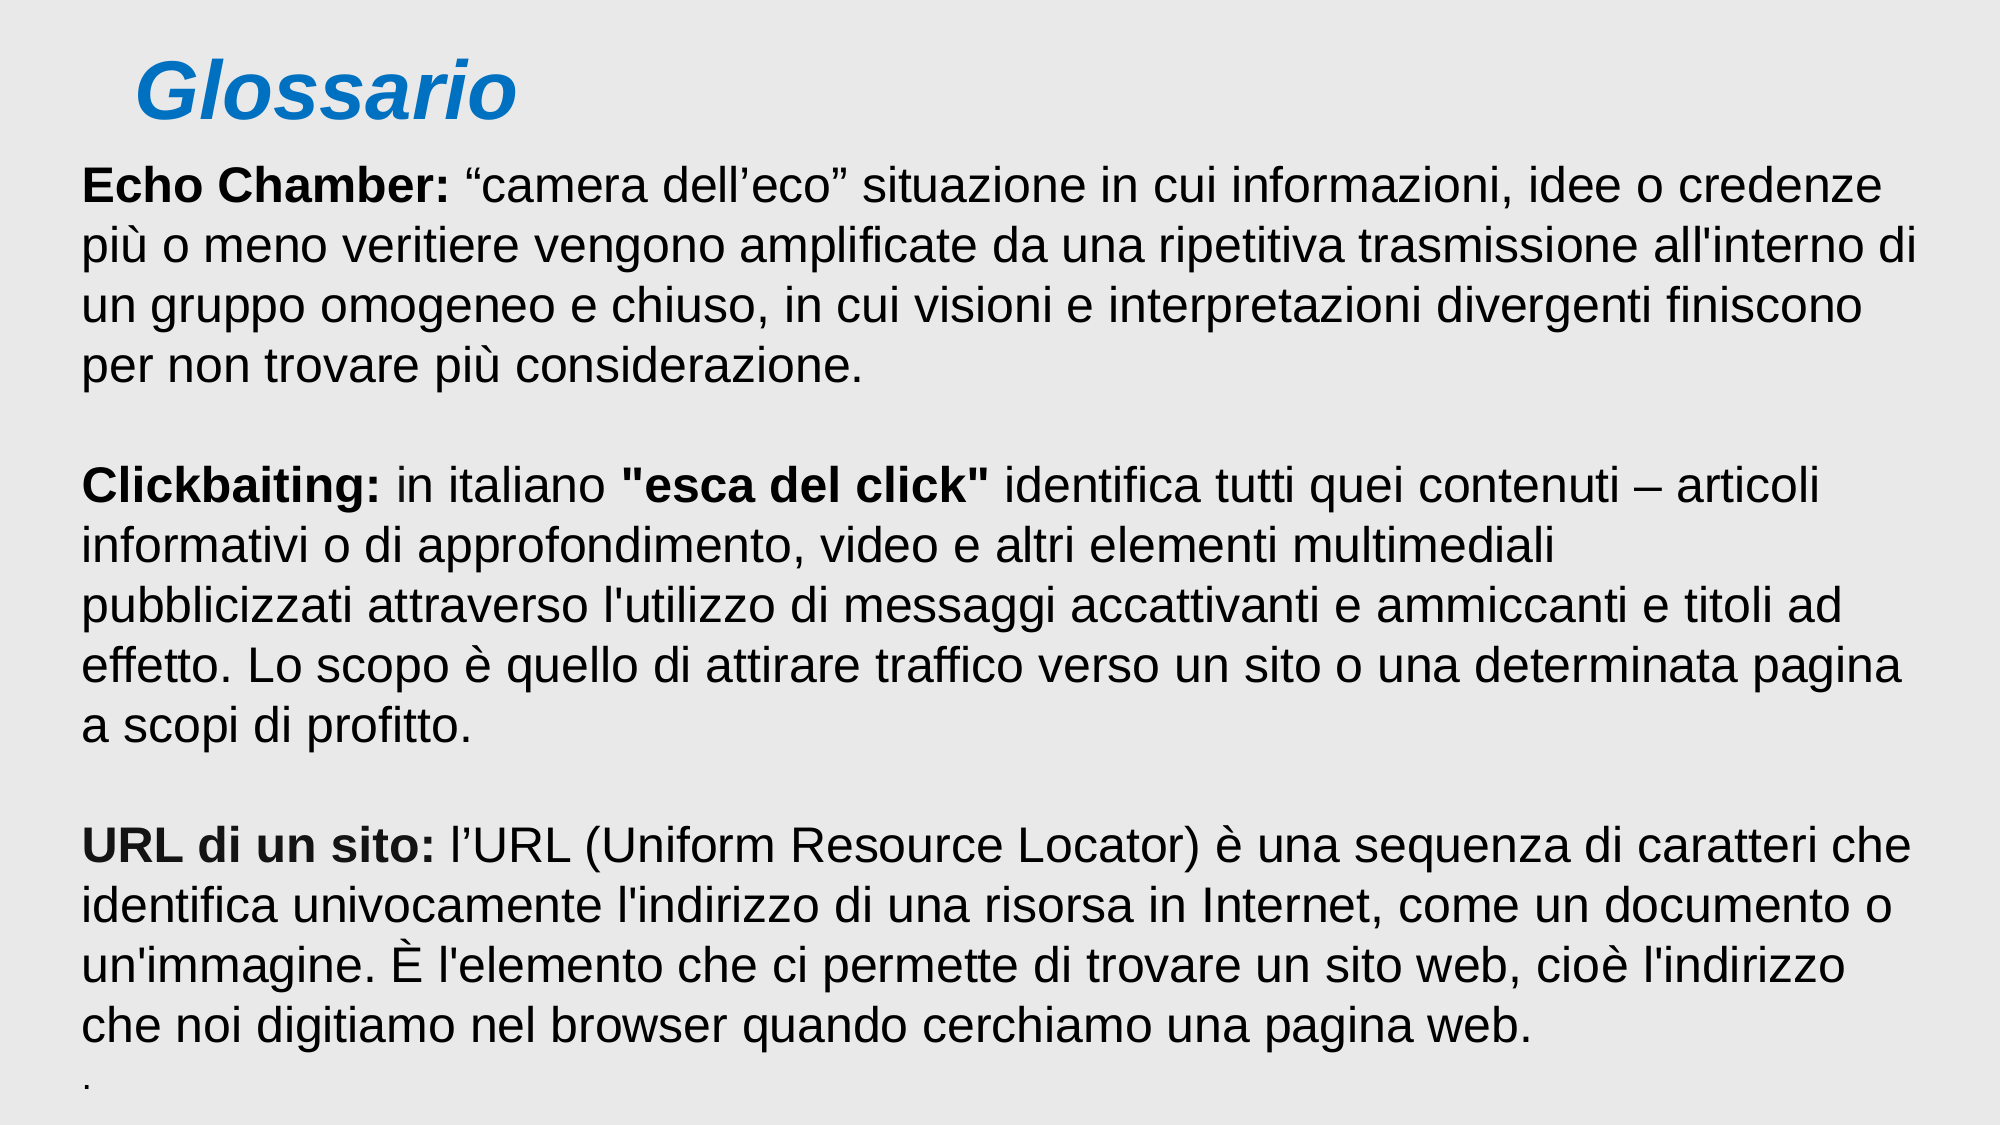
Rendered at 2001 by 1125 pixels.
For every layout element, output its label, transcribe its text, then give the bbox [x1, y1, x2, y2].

text_box Echo Chamber: “camera dell’eco” situazione in cui informazioni, idee o credenze più o meno veritiere vengono amplificate da una ripetitiva trasmissione all'interno di un gruppo omogeneo e chiuso, in cui visioni e interpretazioni divergenti finiscono per non trovare più considerazione. Clickbaiting: in italiano "esca del click" identifica tutti quei contenuti – articoli informativi o di approfondimento, video e altri elementi multimediali pubblicizzati attraverso l'utilizzo di messaggi accattivanti e ammiccanti e titoli ad effetto. Lo scopo è quello di attirare traffico verso un sito o una determinata pagina a scopi di profitto. URL di un sito: l’URL (Uniform Resource Locator) è una sequenza di caratteri che identifica univocamente l'indirizzo di una risorsa in Internet, come un documento o un'immagine. È l'elemento che ci permette di trovare un sito web, cioè l'indirizzo che noi digitiamo nel browser quando cerchiamo una pagina web. . [66, 144, 1948, 1105]
title Glossario [119, 39, 1845, 144]
